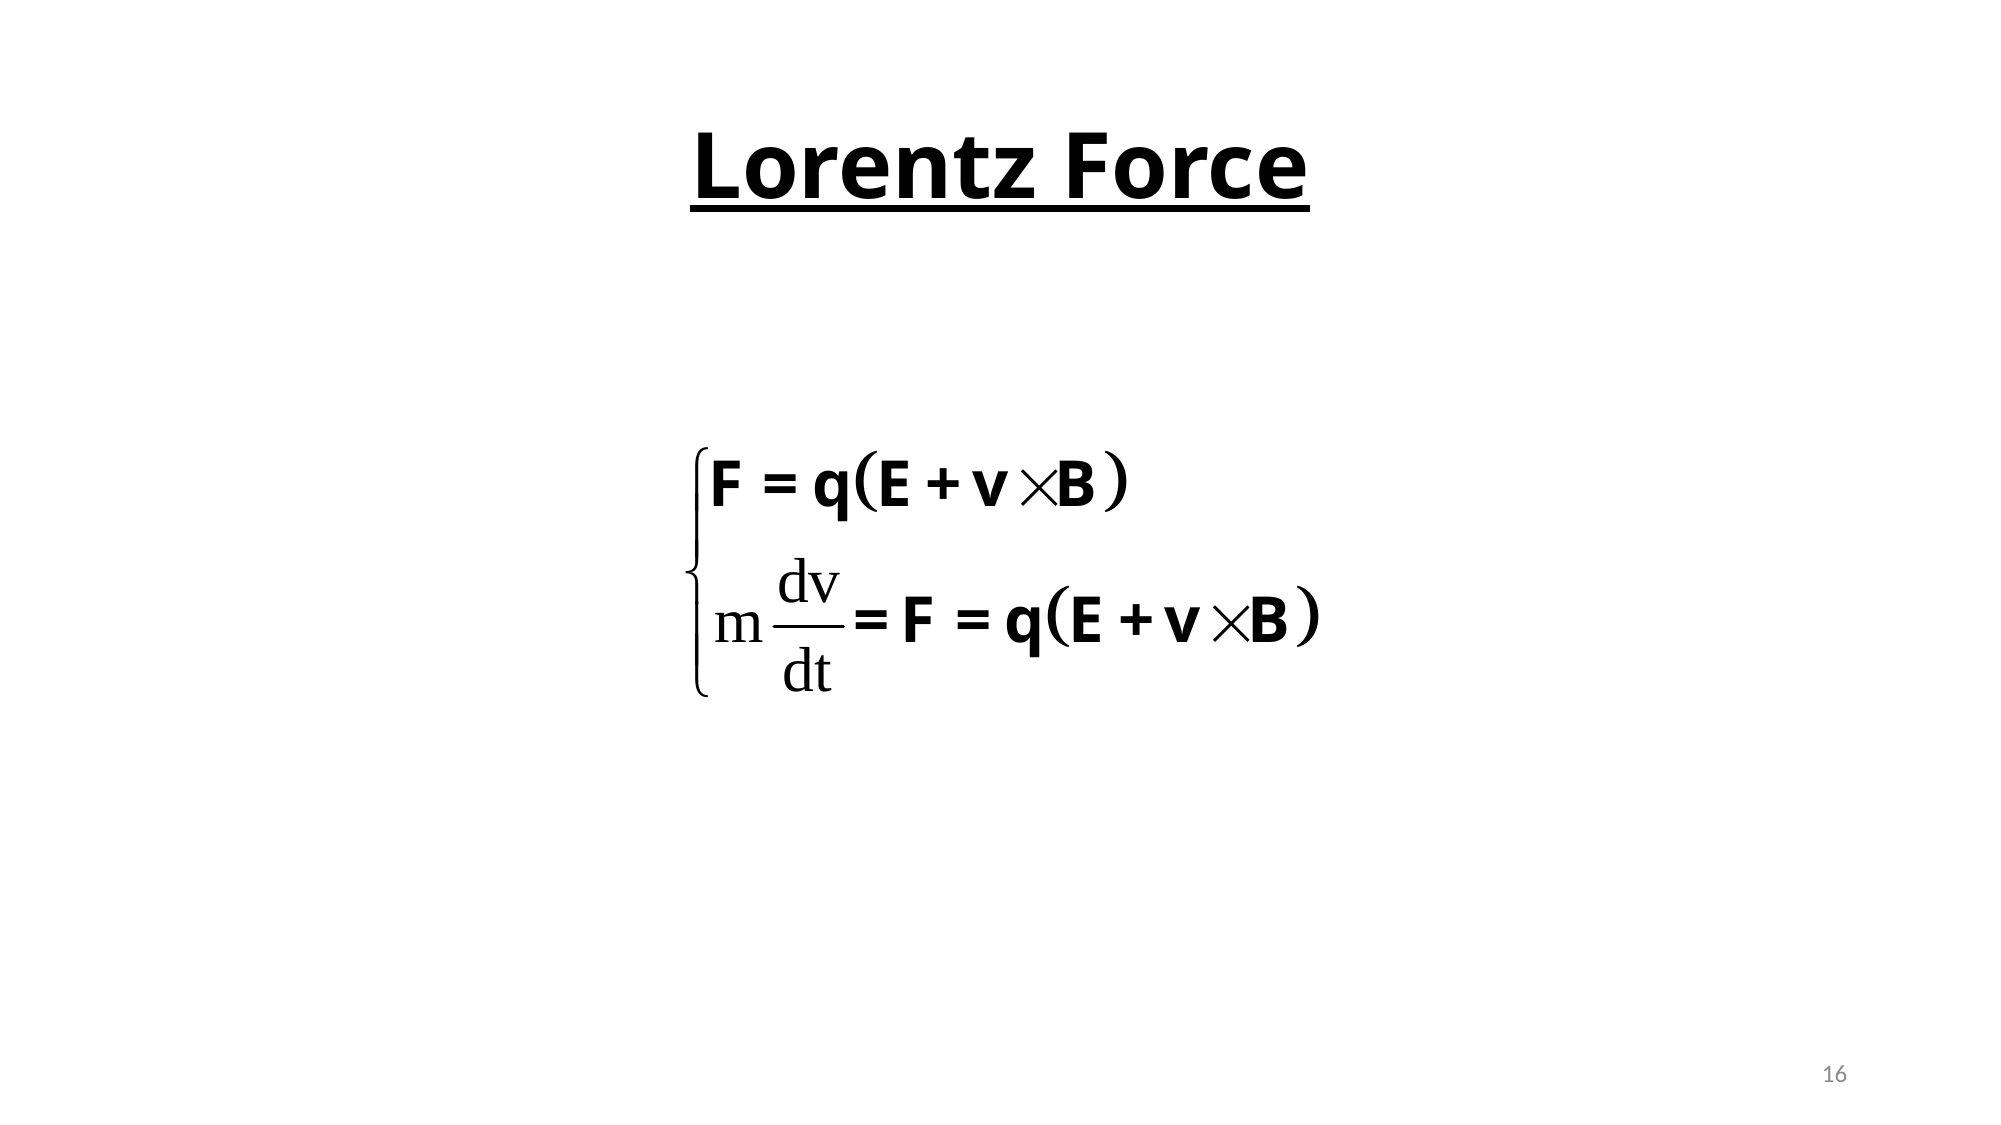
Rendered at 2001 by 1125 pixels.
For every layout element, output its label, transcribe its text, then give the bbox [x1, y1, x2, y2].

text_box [671, 435, 1328, 711]
title Lorentz Force [137, 59, 1863, 278]
slide_number 16 [1412, 1042, 1863, 1103]
